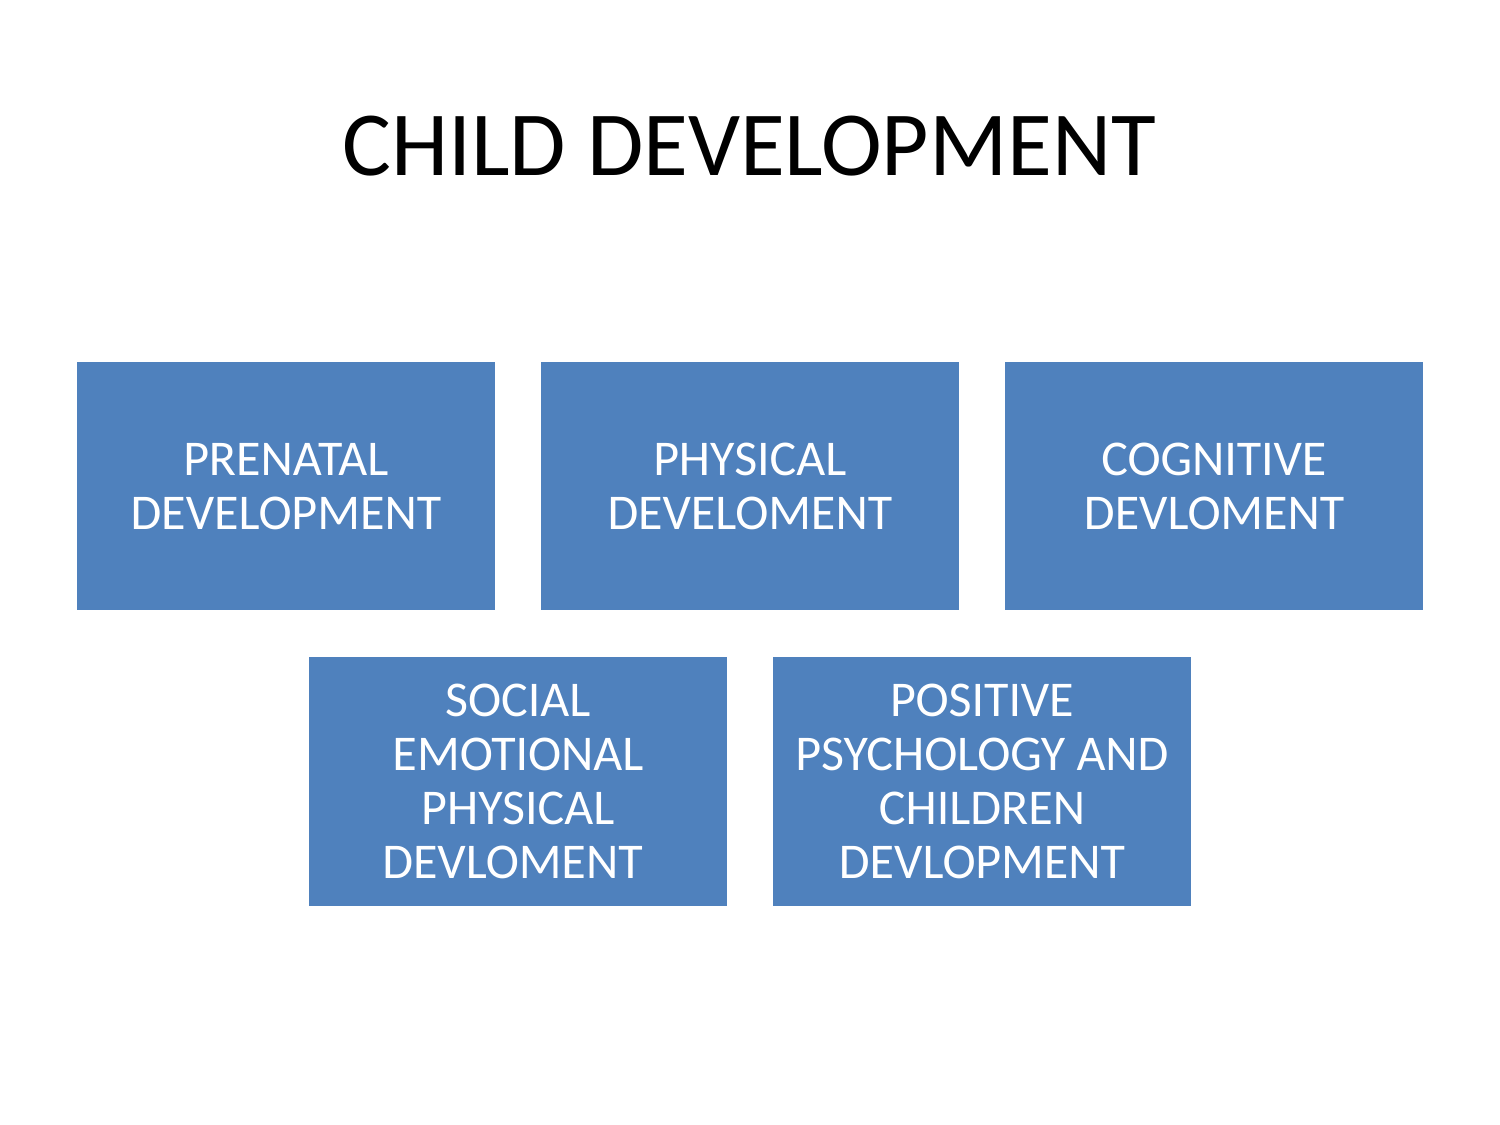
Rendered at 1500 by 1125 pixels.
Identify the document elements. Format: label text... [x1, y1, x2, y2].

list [74, 262, 1426, 1006]
title CHILD DEVELOPMENT [75, 45, 1425, 233]
